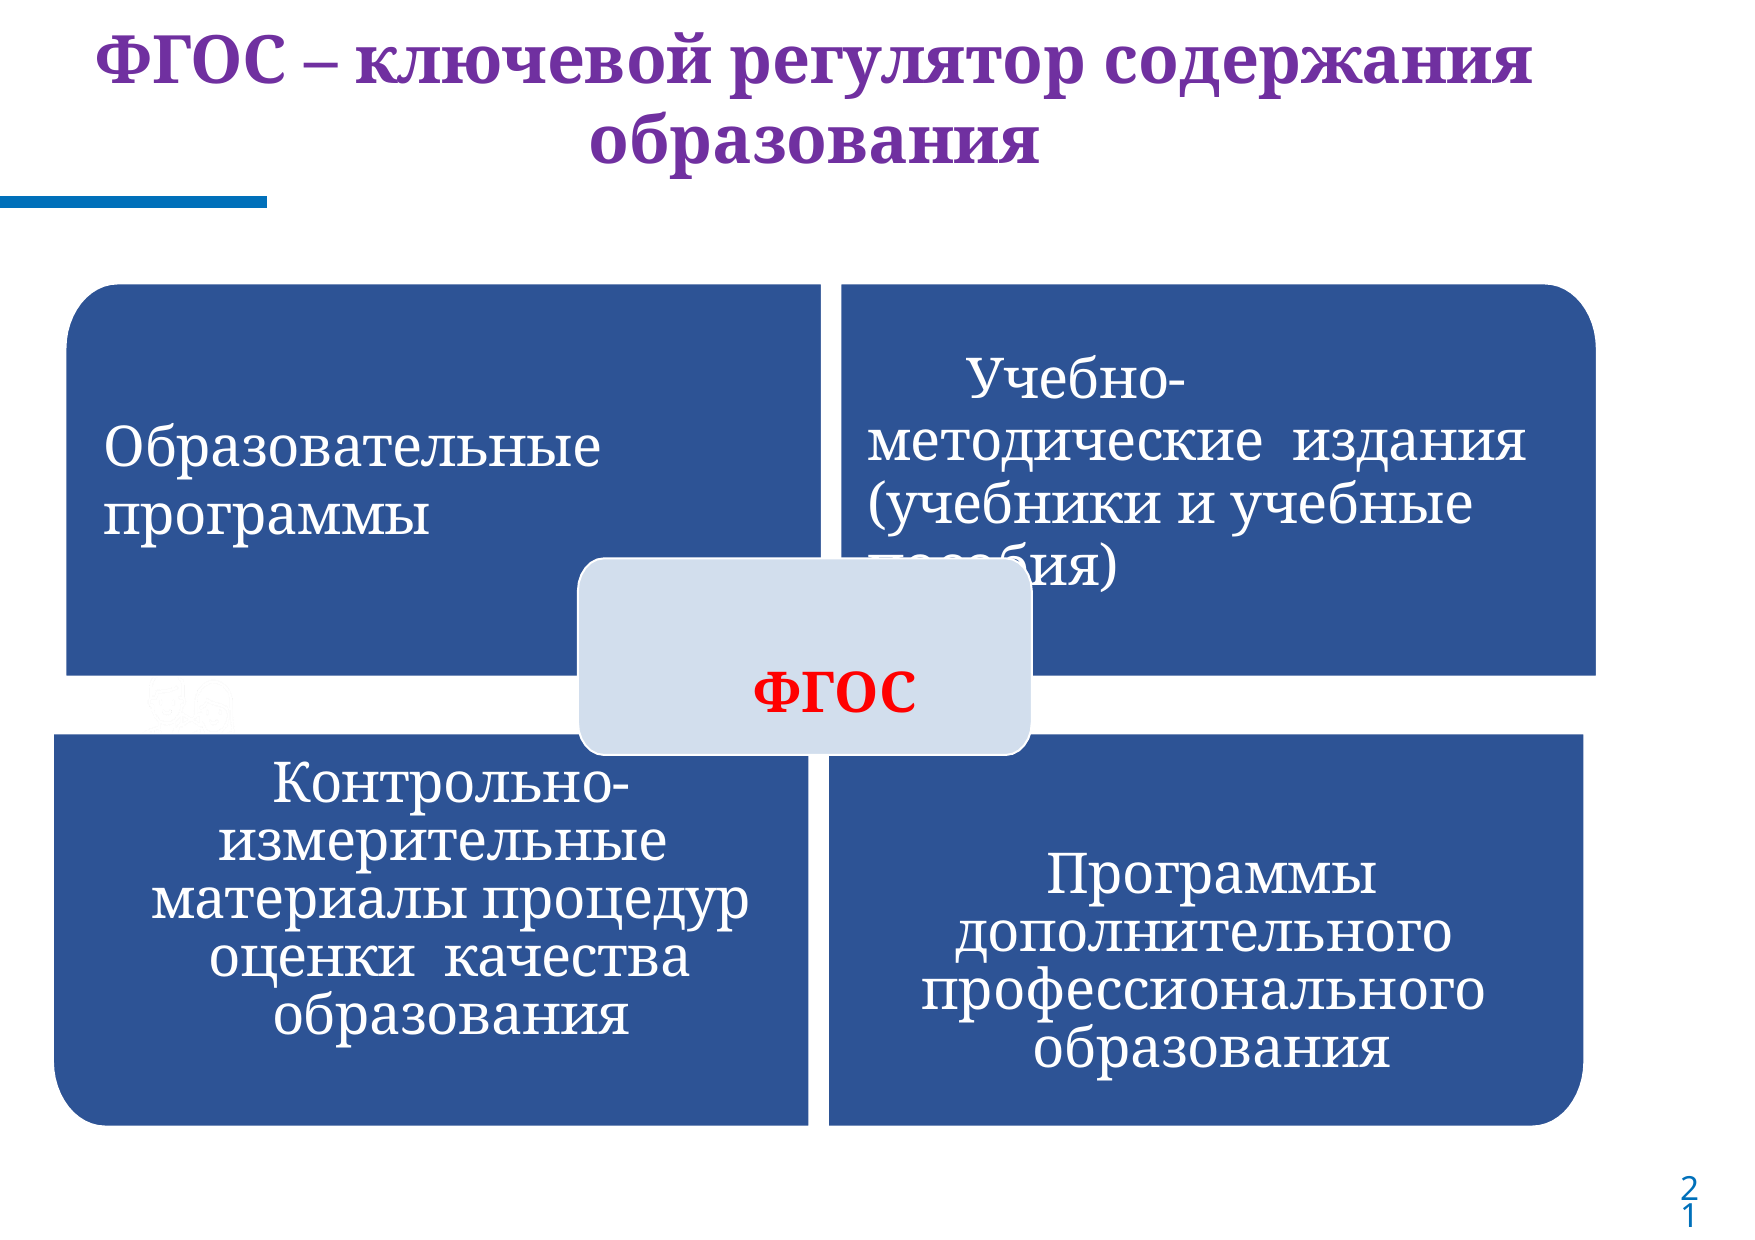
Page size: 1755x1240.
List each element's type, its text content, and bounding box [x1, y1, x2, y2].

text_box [576, 556, 1034, 757]
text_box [839, 281, 1599, 678]
title ФГОС – ключевой регулятор содержания образования [16, 0, 1611, 201]
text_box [64, 281, 824, 730]
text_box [51, 731, 811, 1128]
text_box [826, 731, 1586, 1128]
text_box 21 [1673, 1172, 1702, 1213]
